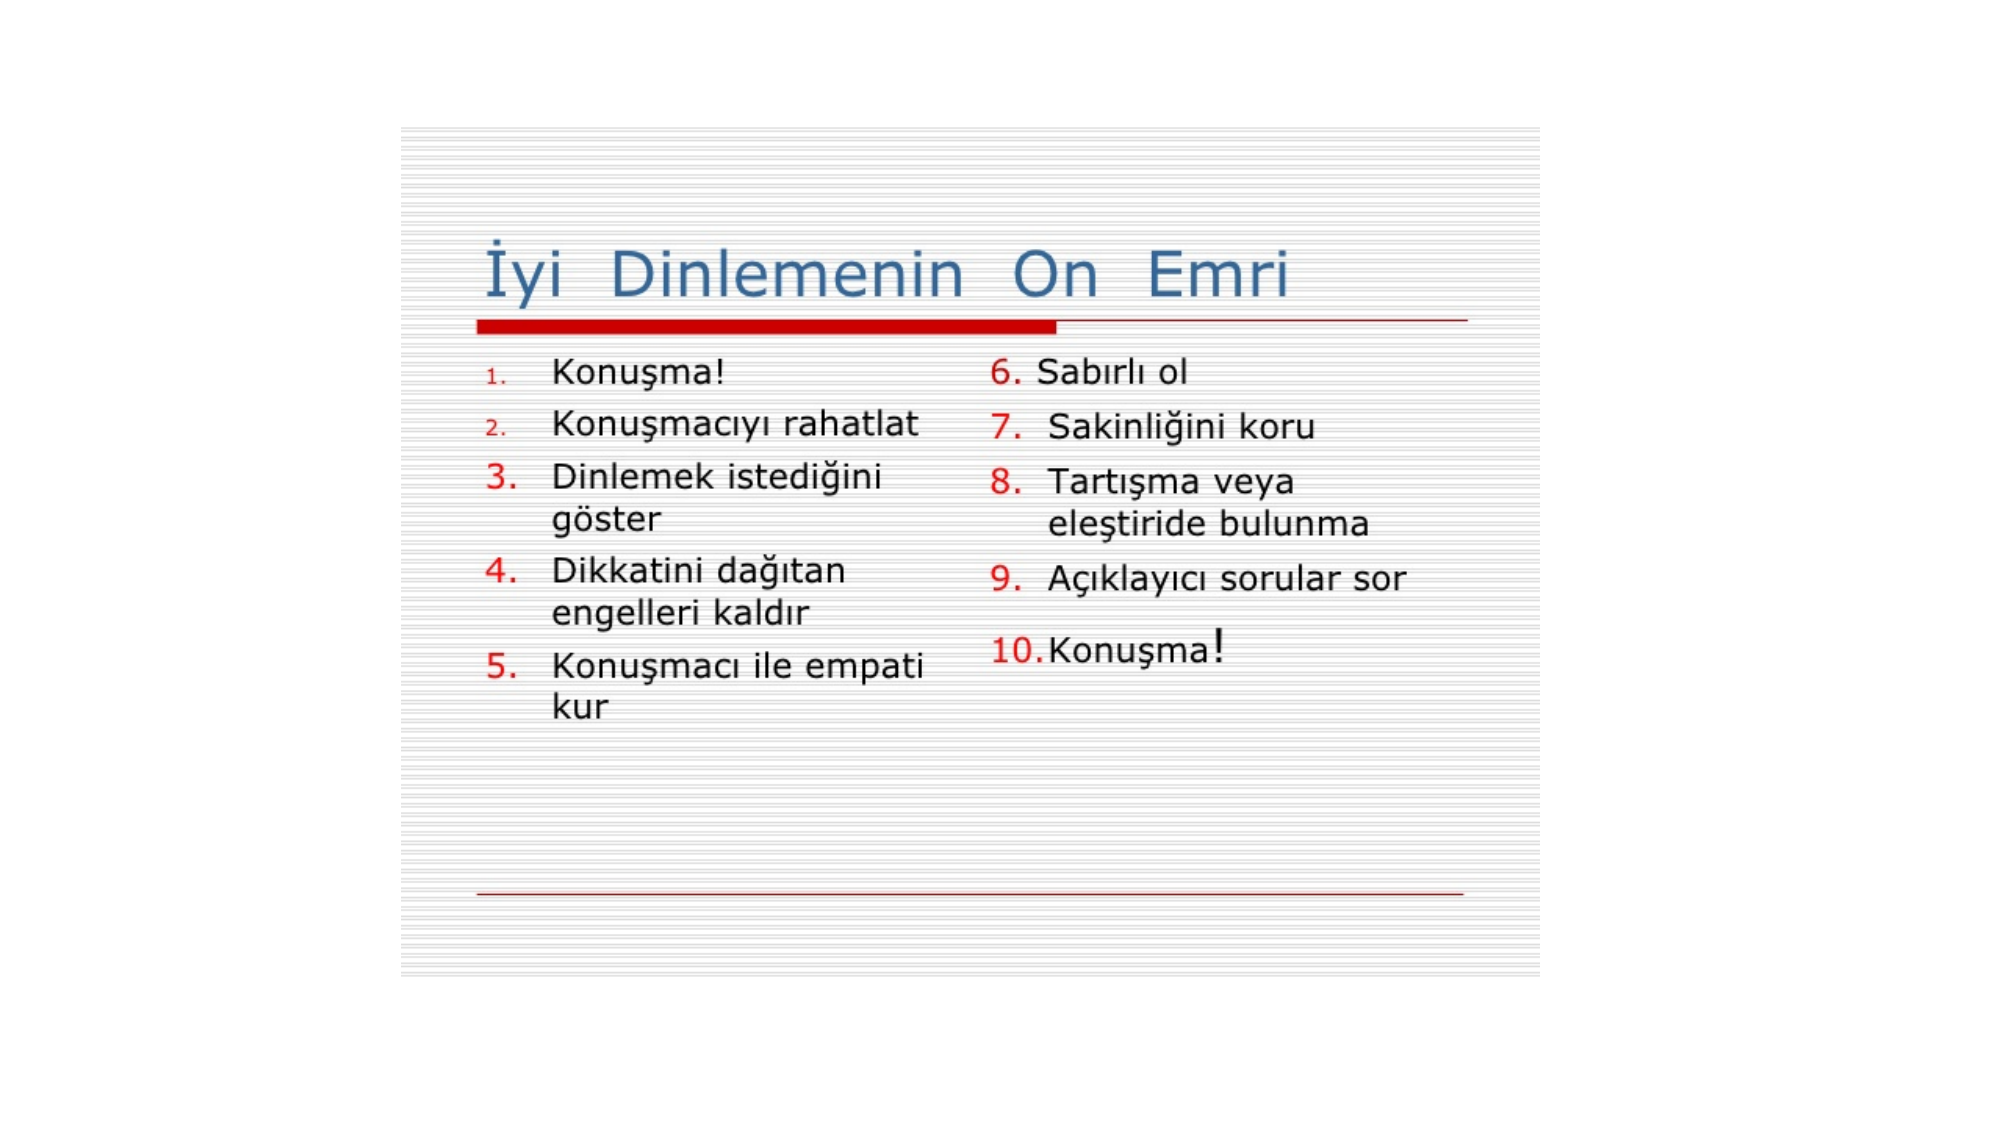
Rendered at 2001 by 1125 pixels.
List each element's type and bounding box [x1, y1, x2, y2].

picture [401, 126, 1540, 980]
